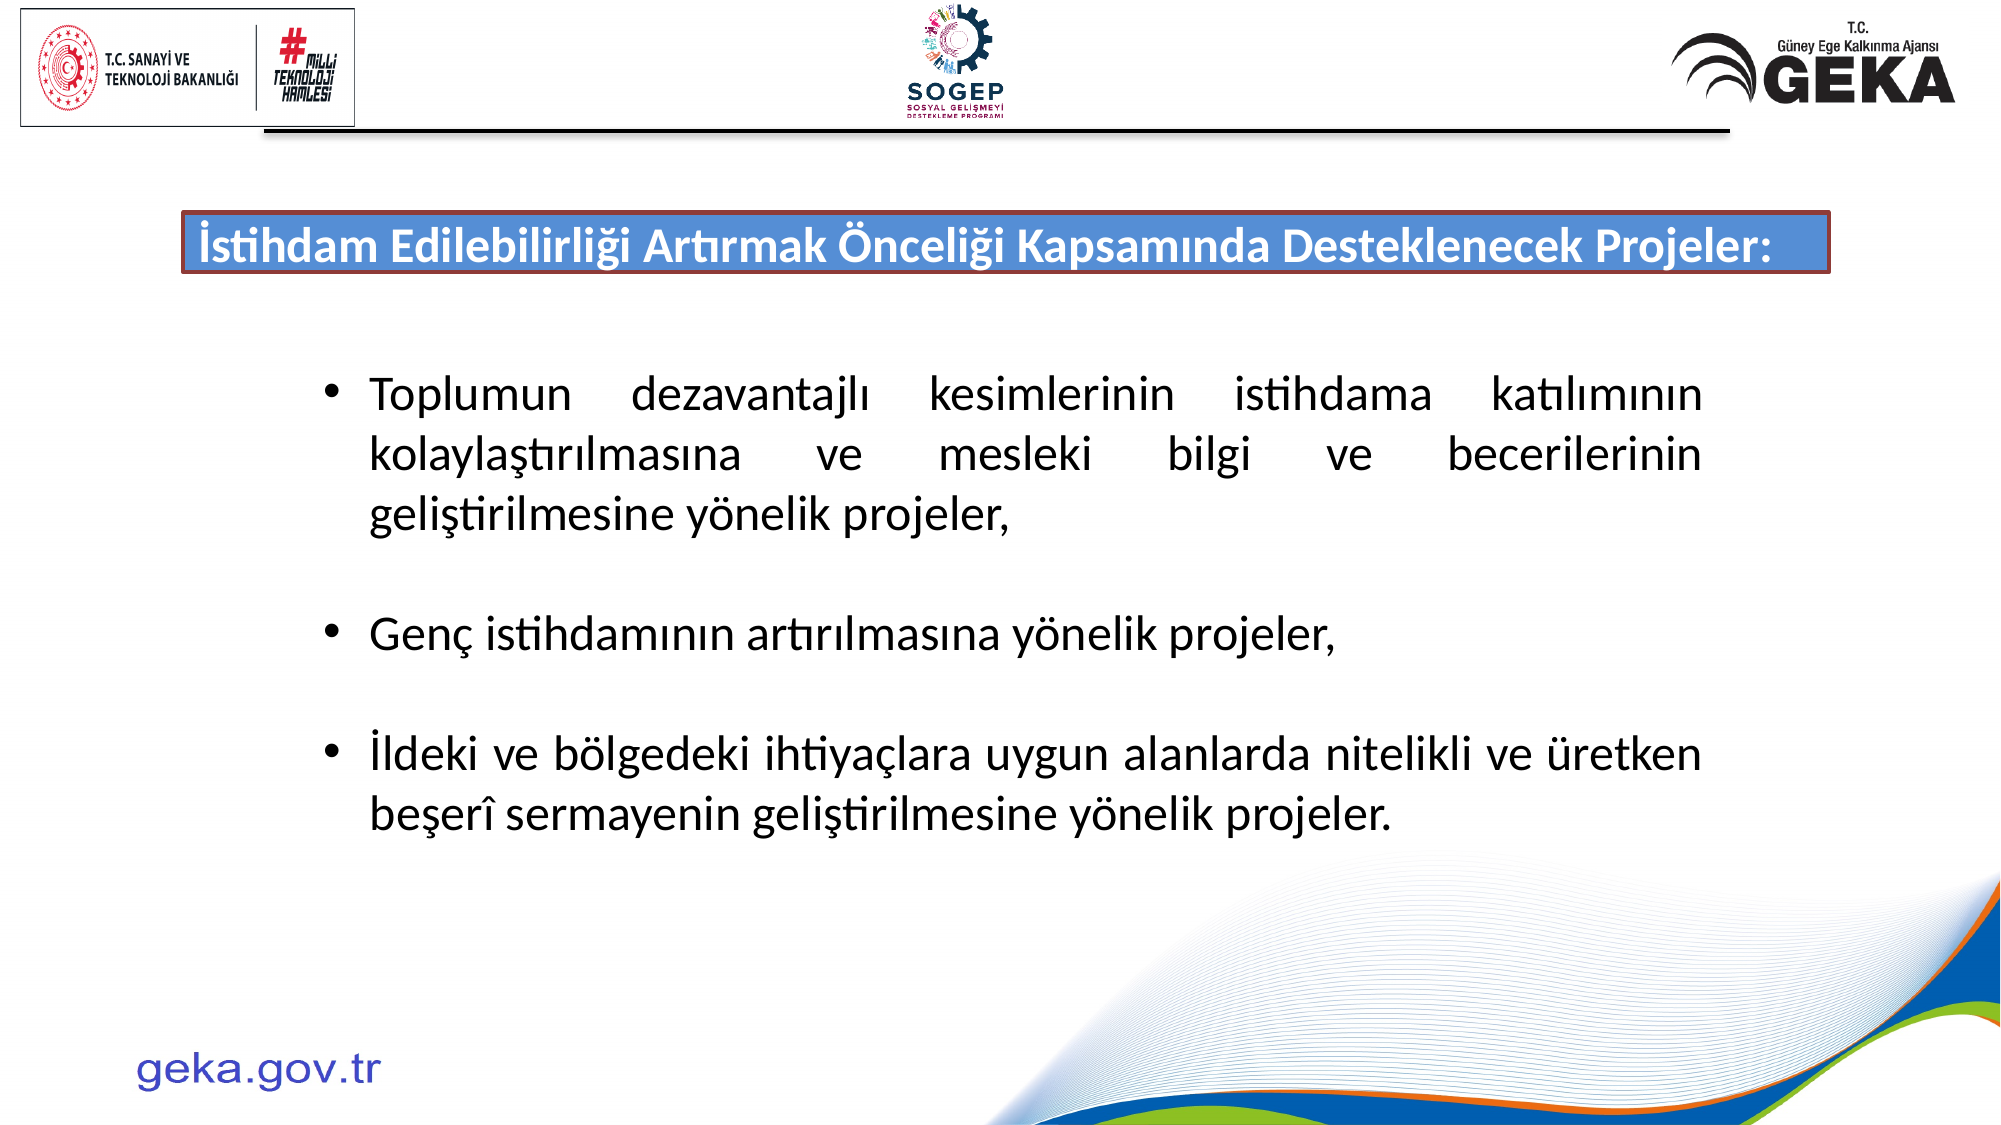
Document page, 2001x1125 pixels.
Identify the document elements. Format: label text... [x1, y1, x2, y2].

picture [0, 0, 2001, 1125]
text_box İstihdam Edilebilirliği Artırmak Önceliği Kapsamında Desteklenecek Projeler: [181, 210, 1831, 274]
text_box Toplumun dezavantajlı kesimlerinin istihdama katılımının kolaylaştırılmasına ve mesleki bilgi ve becerilerinin geliştirilmesine yönelik projeler, Genç istihdamının artırılmasına yönelik projeler, İldeki ve bölgedeki ihtiyaçlara uygun alanlarda nitelikli ve üretken beşerî sermayenin geliştirilmesine yönelik projeler. [233, 353, 1719, 849]
